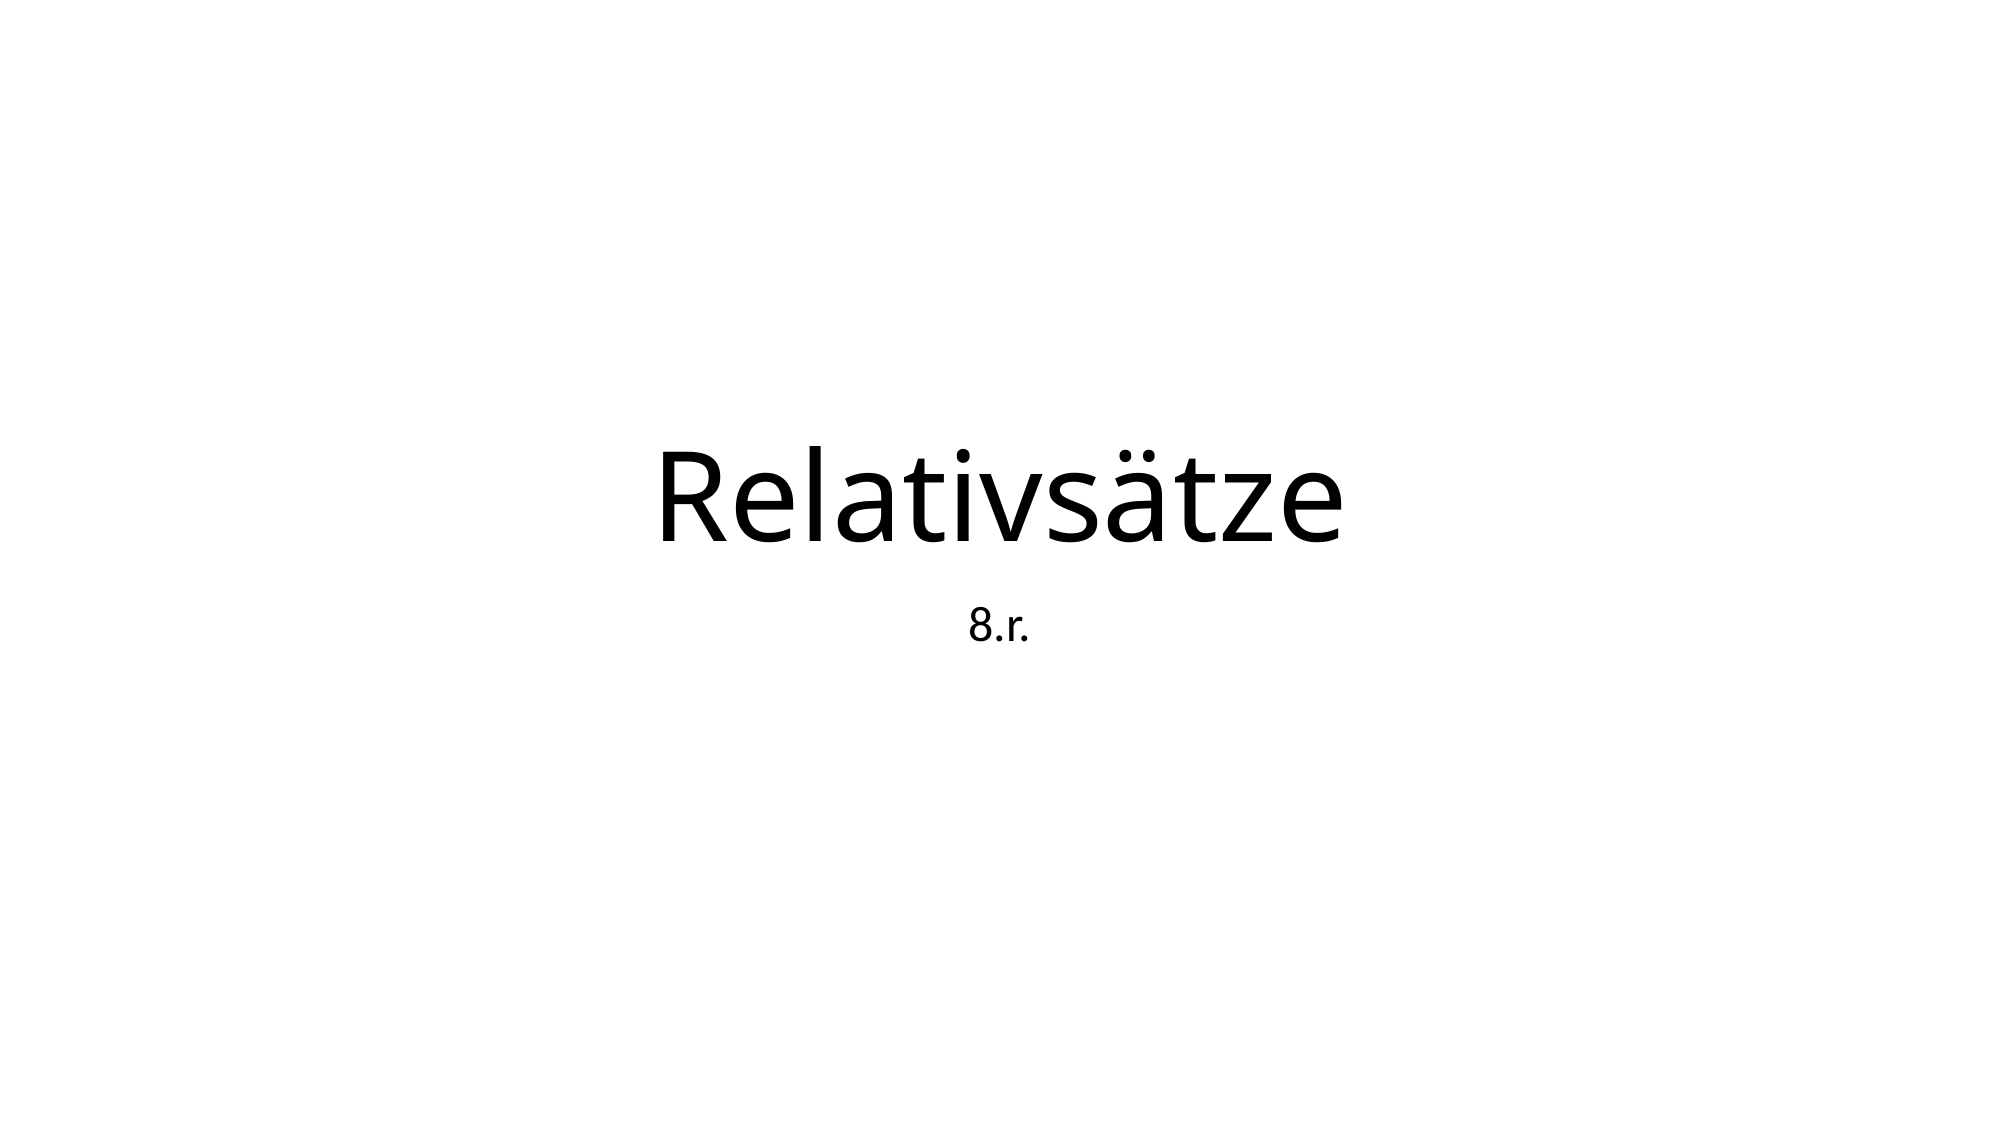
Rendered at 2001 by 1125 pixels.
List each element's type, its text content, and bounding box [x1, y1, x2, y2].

title Relativsätze [249, 184, 1750, 576]
subtitle 8.r. [249, 590, 1750, 863]
